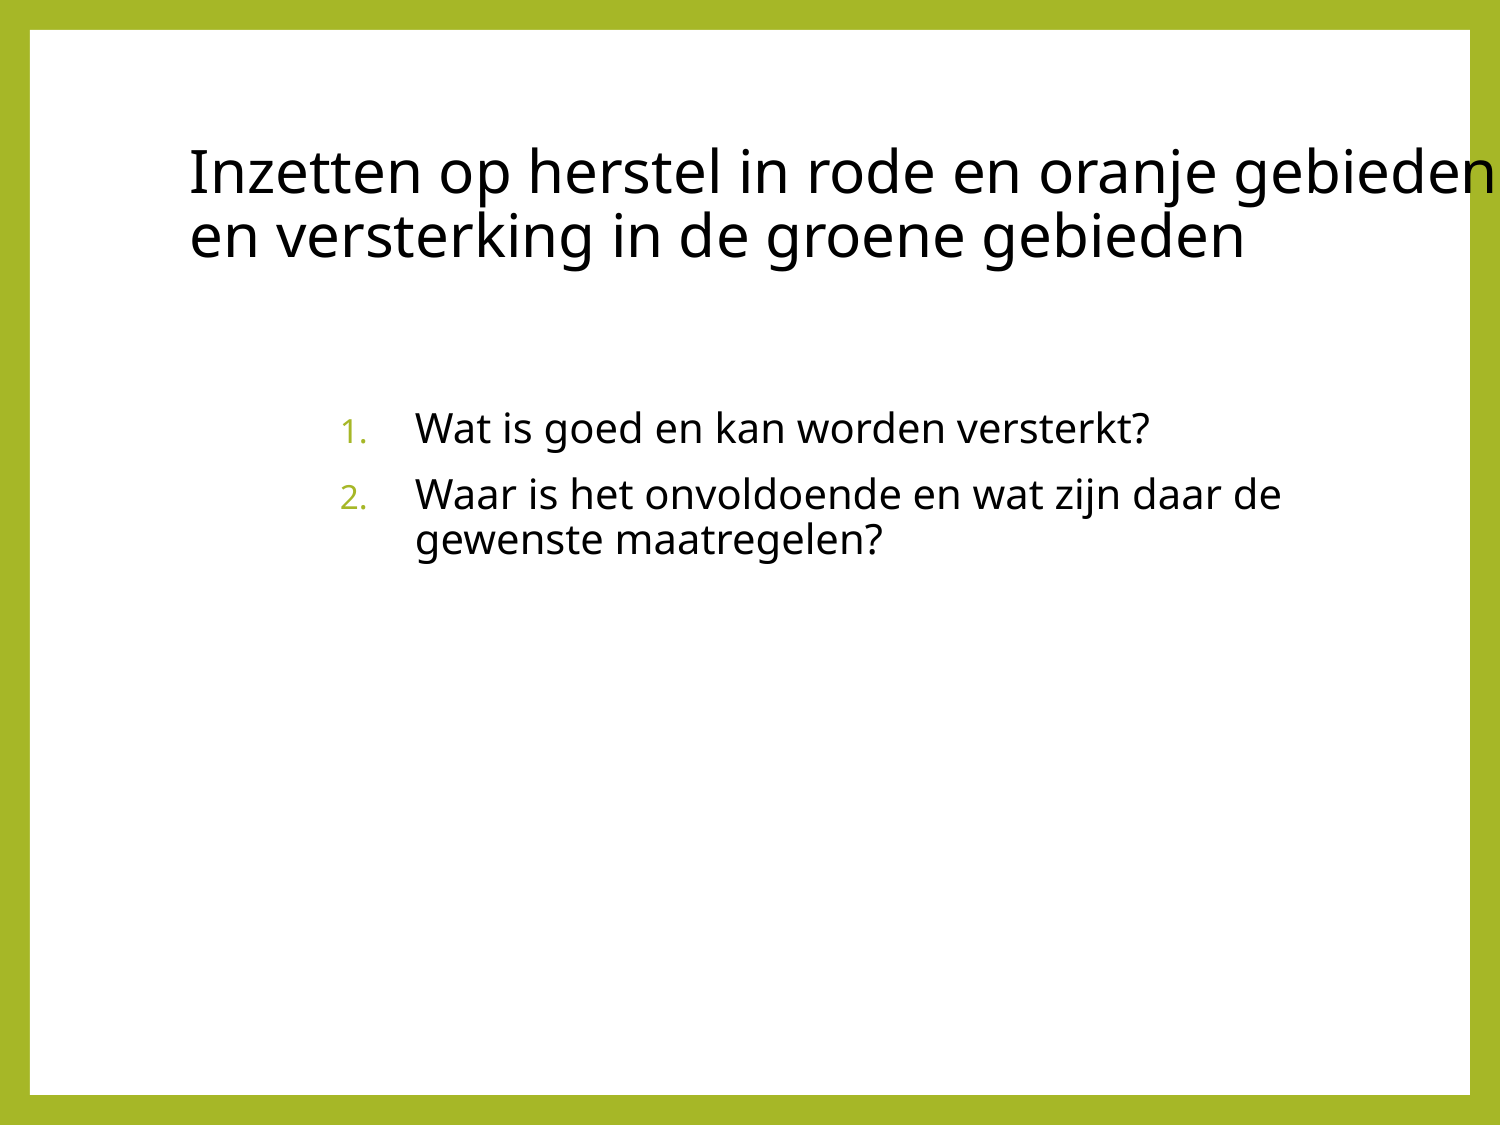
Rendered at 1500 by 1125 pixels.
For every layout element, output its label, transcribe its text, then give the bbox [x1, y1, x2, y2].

title Inzetten op herstel in rode en oranje gebieden en versterking in de groene gebieden [174, 112, 1500, 300]
subtitle Wat is goed en kan worden versterkt? Waar is het onvoldoende en wat zijn daar de gewenste maatregelen? [324, 399, 1375, 688]
